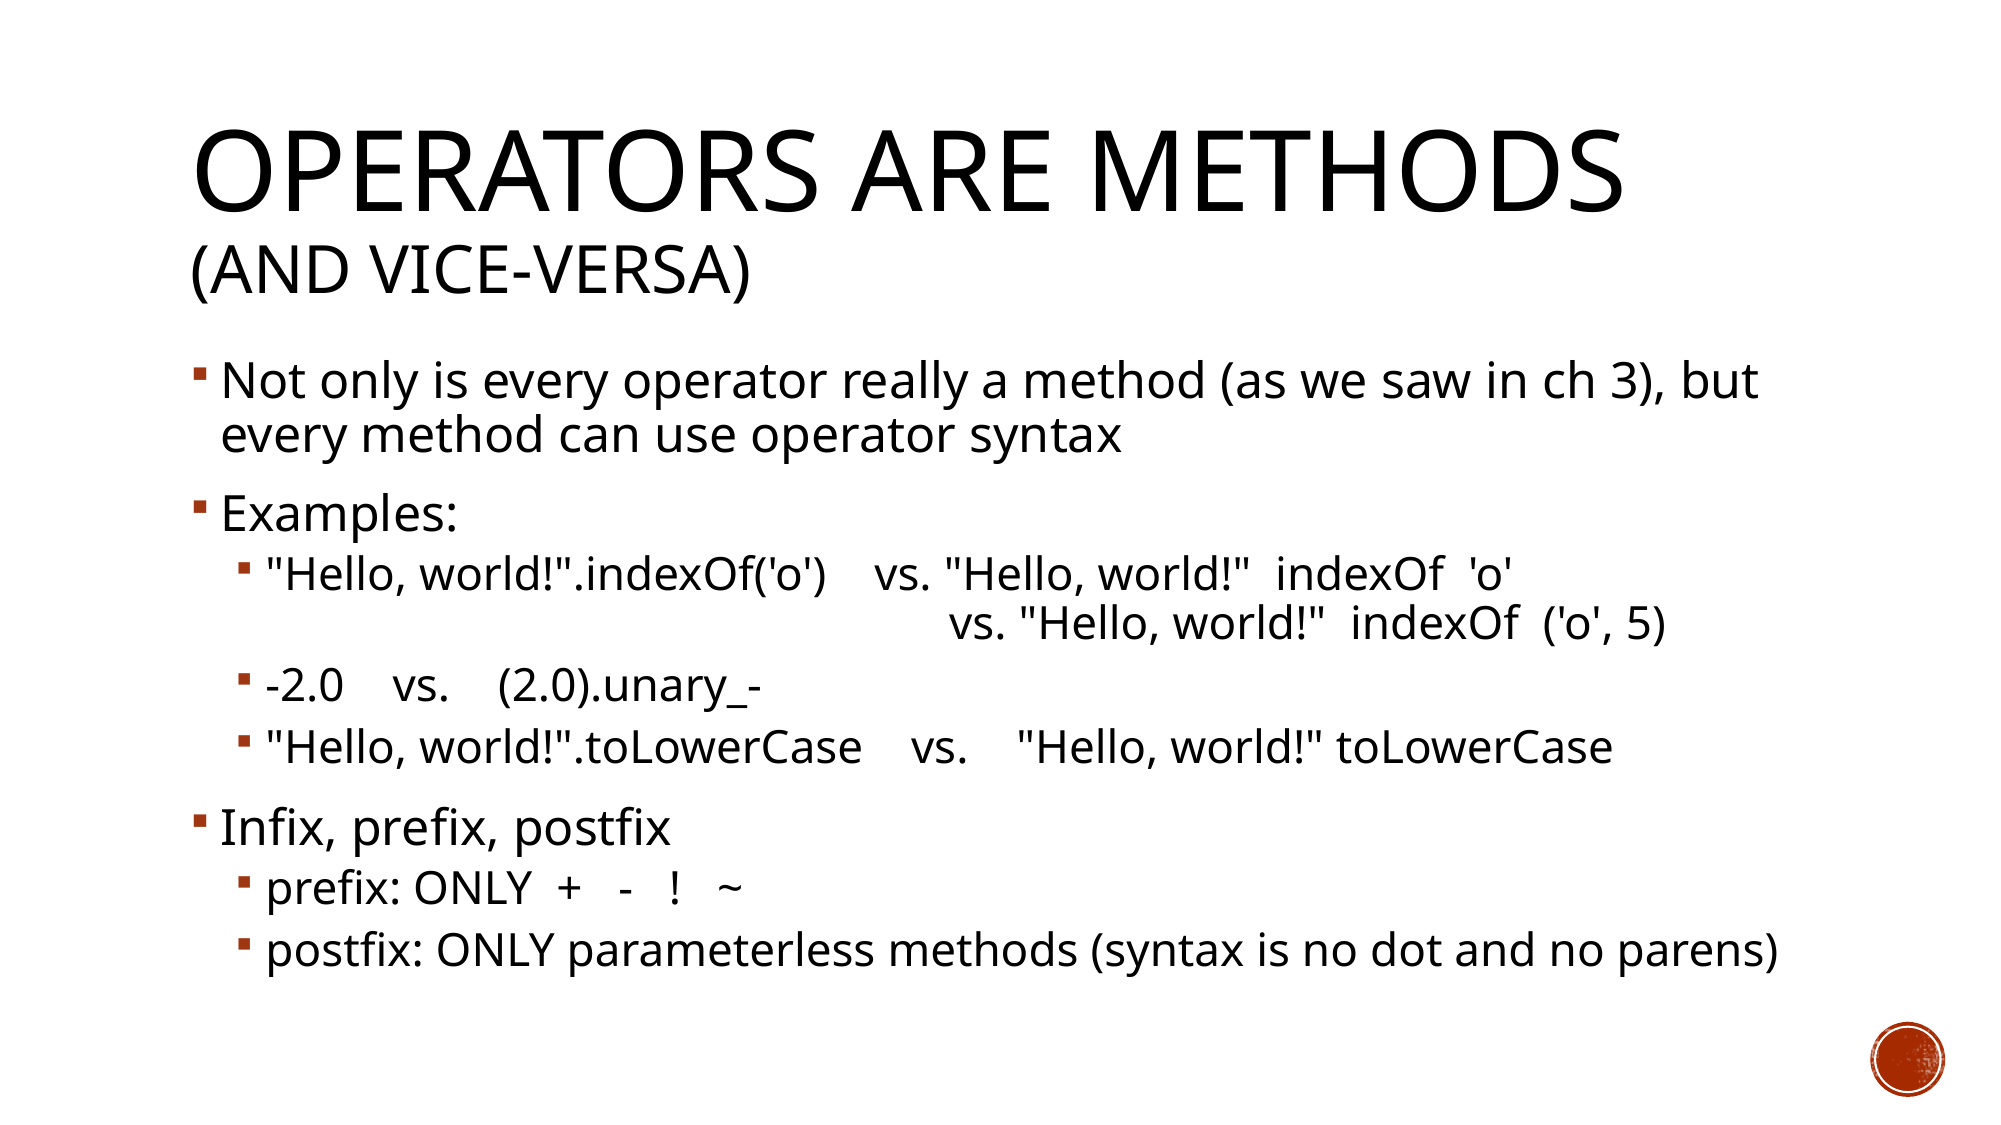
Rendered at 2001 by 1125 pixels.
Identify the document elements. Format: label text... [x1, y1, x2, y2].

list Not only is every operator really a method (as we saw in ch 3), but every method can use operator syntax Examples: "Hello, world!".indexOf('o') vs. "Hello, world!" indexOf 'o' vs. "Hello, world!" indexOf ('o', 5) -2.0 vs. (2.0).unary_- "Hello, world!".toLowerCase vs. "Hello, world!" toLowerCase Infix, prefix, postfix prefix: ONLY + - ! ~ postfix: ONLY parameterless methods (syntax is no dot and no parens) [175, 348, 1826, 1013]
title Operators are methods (and vice-versa) [175, 79, 1826, 344]
